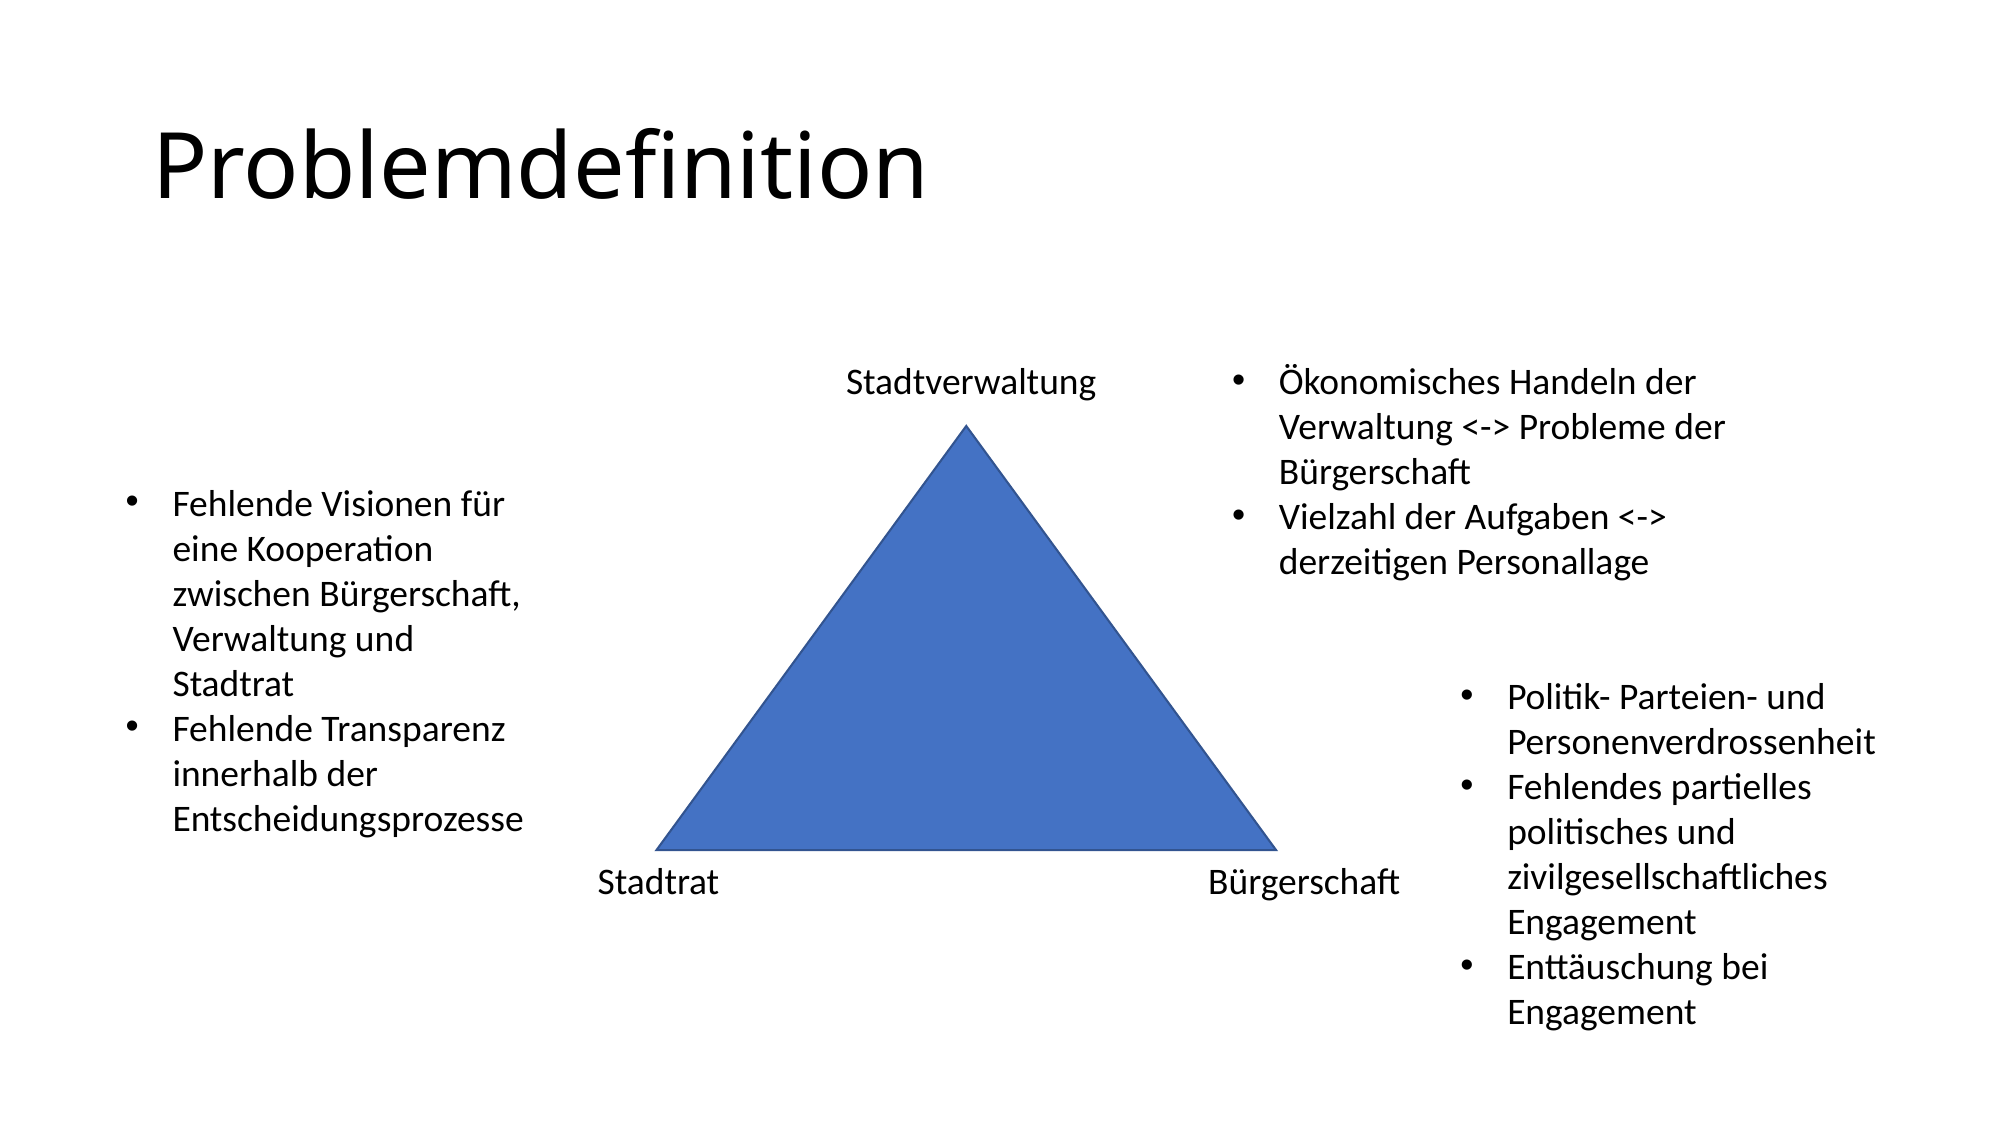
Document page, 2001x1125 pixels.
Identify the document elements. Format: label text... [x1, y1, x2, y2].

text_box Bürgerschaft [1193, 849, 1445, 910]
text_box Stadtverwaltung [771, 349, 1194, 410]
text_box [655, 424, 1277, 852]
text_box Fehlende Visionen für eine Kooperation zwischen Bürgerschaft, Verwaltung und Stadtrat Fehlende Transparenz innerhalb der Entscheidungsprozesse [110, 471, 546, 846]
text_box Ökonomisches Handeln der Verwaltung <-> Probleme der Bürgerschaft Vielzahl der Aufgaben <-> derzeitigen Personallage [1217, 349, 1831, 590]
text_box Politik- Parteien- und Personenverdrossenheit Fehlendes partielles politisches und zivilgesellschaftliches Engagement Enttäuschung bei Engagement [1445, 664, 1900, 1085]
title Problemdefinition [137, 59, 1863, 278]
text_box Stadtrat [412, 849, 750, 910]
